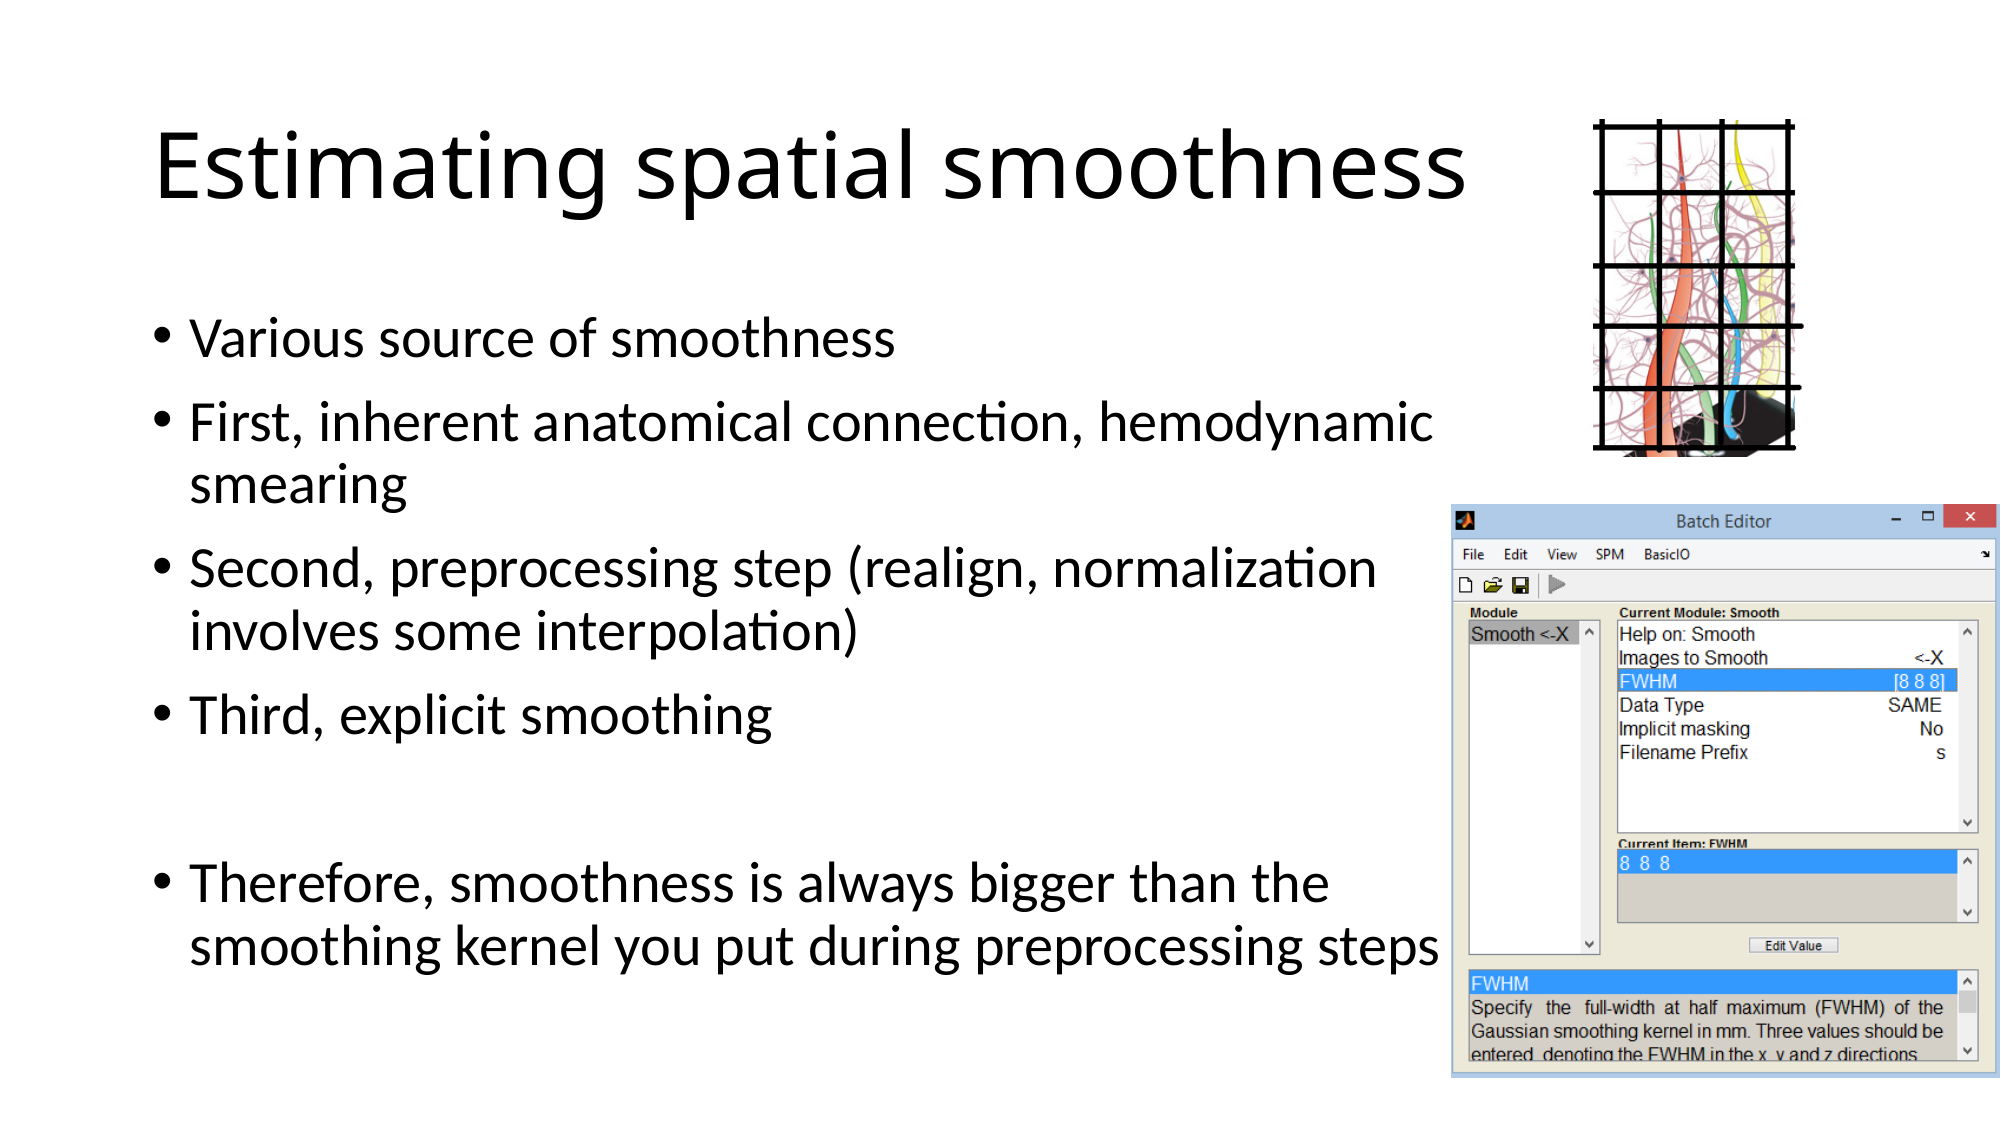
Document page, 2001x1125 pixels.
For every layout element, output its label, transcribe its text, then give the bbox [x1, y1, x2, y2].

list Various source of smoothness First, inherent anatomical connection, hemodynamic smearing Second, preprocessing step (realign, normalization involves some interpolation) Third, explicit smoothing Therefore, smoothness is always bigger than the smoothing kernel you put during preprocessing steps [137, 299, 1517, 1014]
title Estimating spatial smoothness [137, 59, 1863, 278]
picture [1593, 119, 1808, 457]
picture [1450, 504, 2000, 1078]
